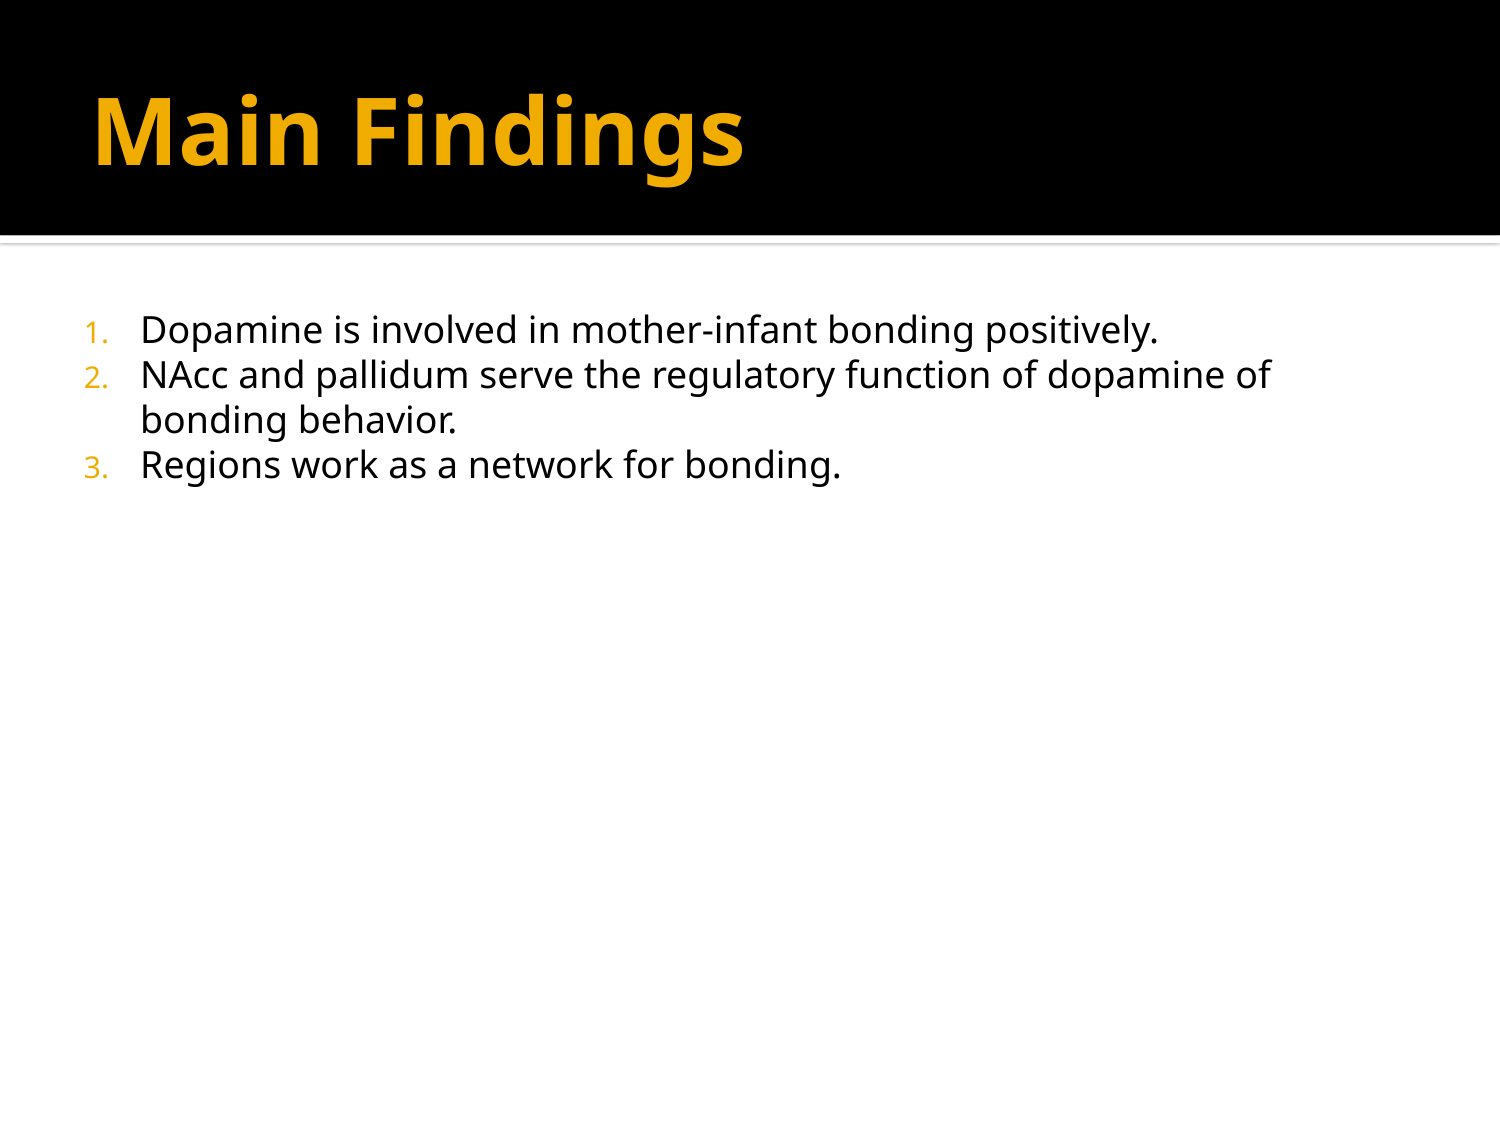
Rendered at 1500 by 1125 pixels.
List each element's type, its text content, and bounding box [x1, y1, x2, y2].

list Dopamine is involved in mother-infant bonding positively. NAcc and pallidum serve the regulatory function of dopamine of bonding behavior. Regions work as a network for bonding. [75, 291, 1425, 1050]
title Main Findings [75, 25, 1425, 231]
